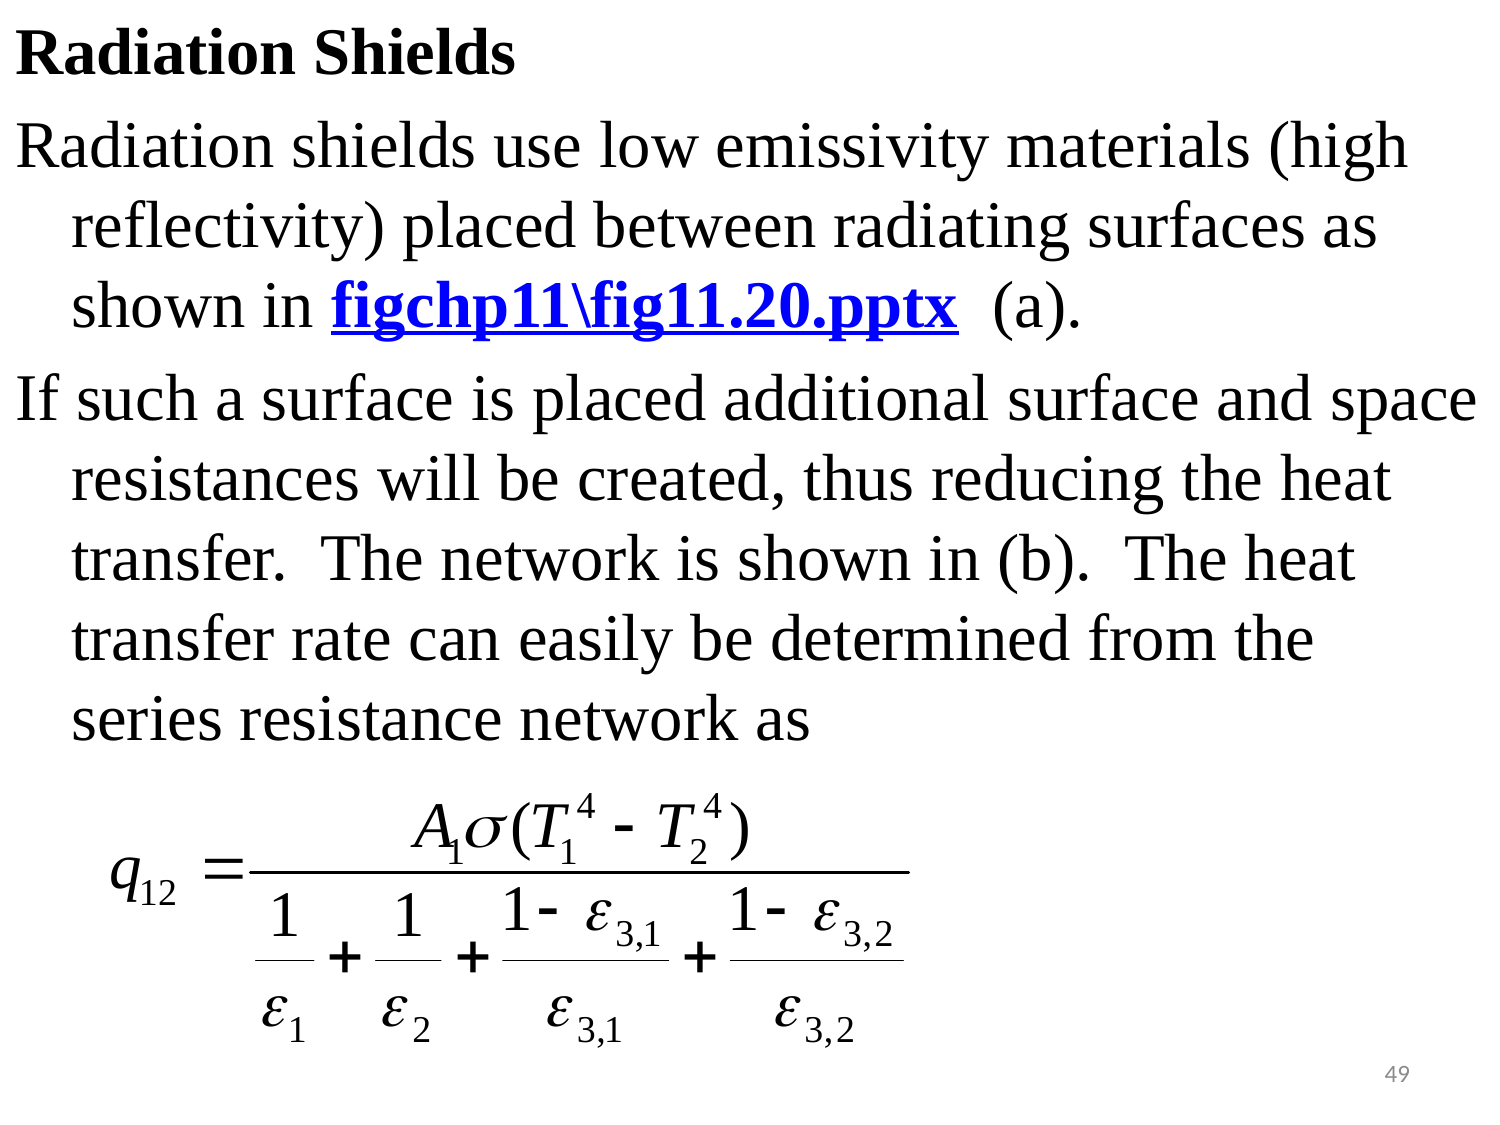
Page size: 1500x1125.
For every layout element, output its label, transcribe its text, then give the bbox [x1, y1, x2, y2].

list Radiation Shields Radiation shields use low emissivity materials (high reflectivity) placed between radiating surfaces as shown in figchp11\fig11.20.pptx (a). If such a surface is placed additional surface and space resistances will be created, thus reducing the heat transfer. The network is shown in (b). The heat transfer rate can easily be determined from the series resistance network as [0, 0, 1500, 1125]
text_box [99, 774, 925, 1063]
slide_number 49 [1074, 1042, 1425, 1103]
